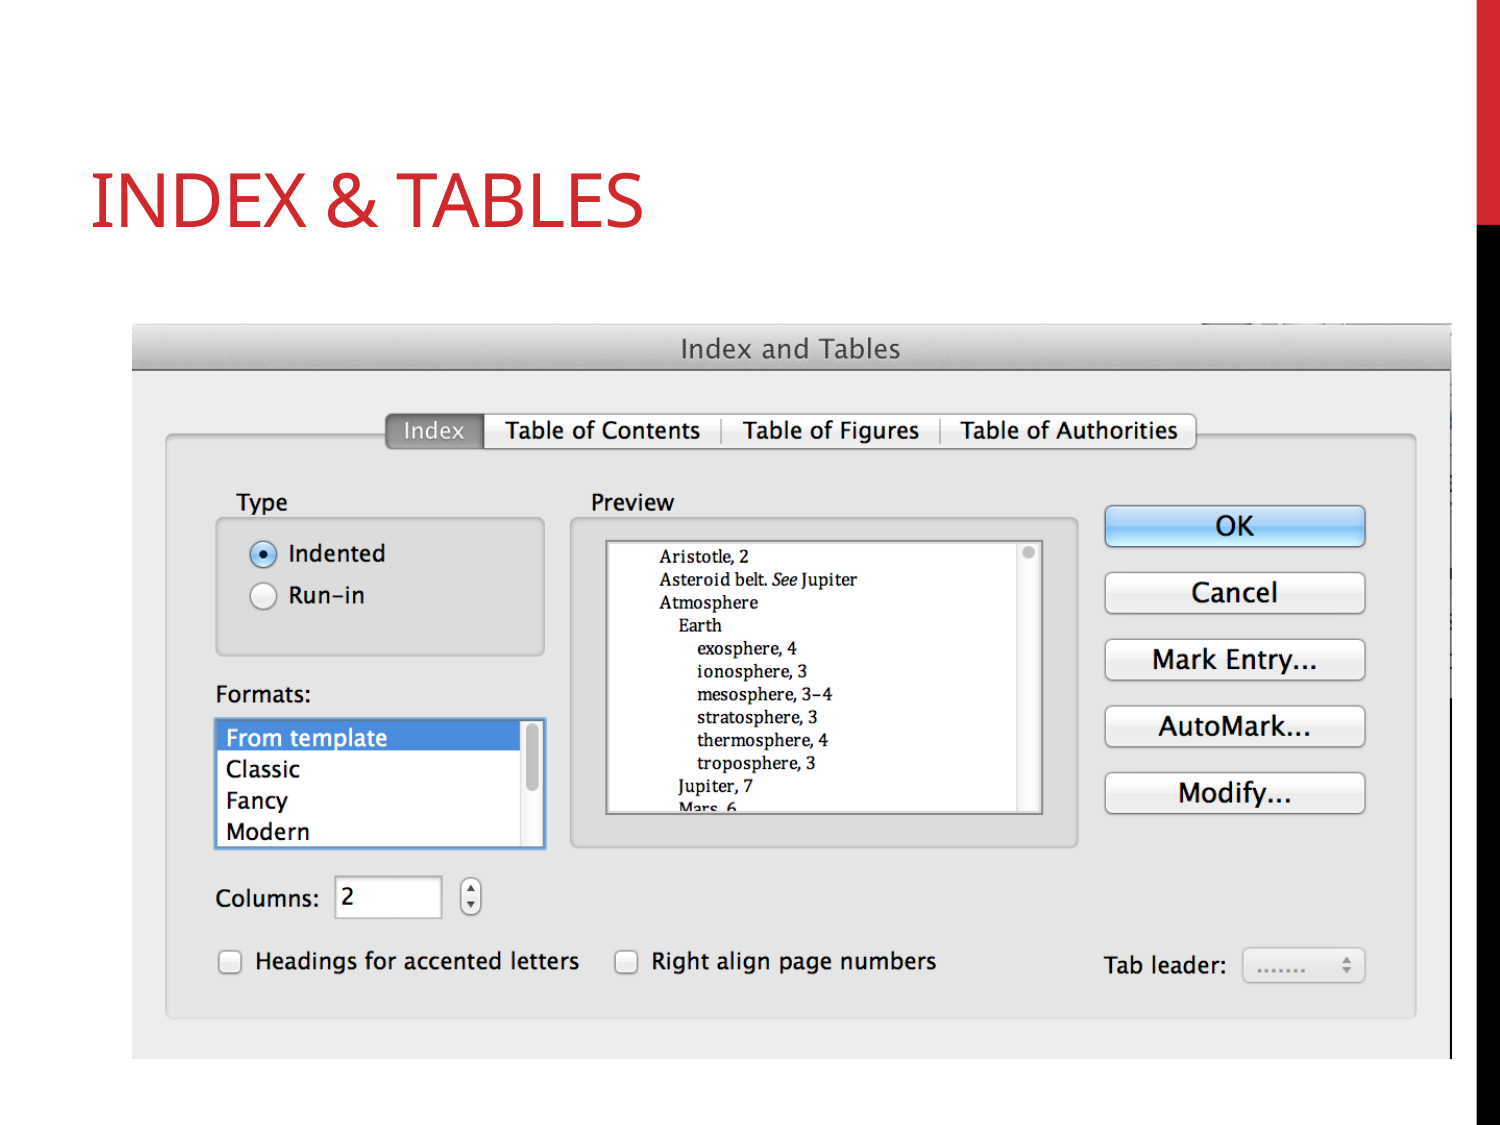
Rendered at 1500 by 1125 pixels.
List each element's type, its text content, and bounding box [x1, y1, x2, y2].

picture [132, 322, 1453, 1059]
title Index & tables [75, 25, 1025, 250]
